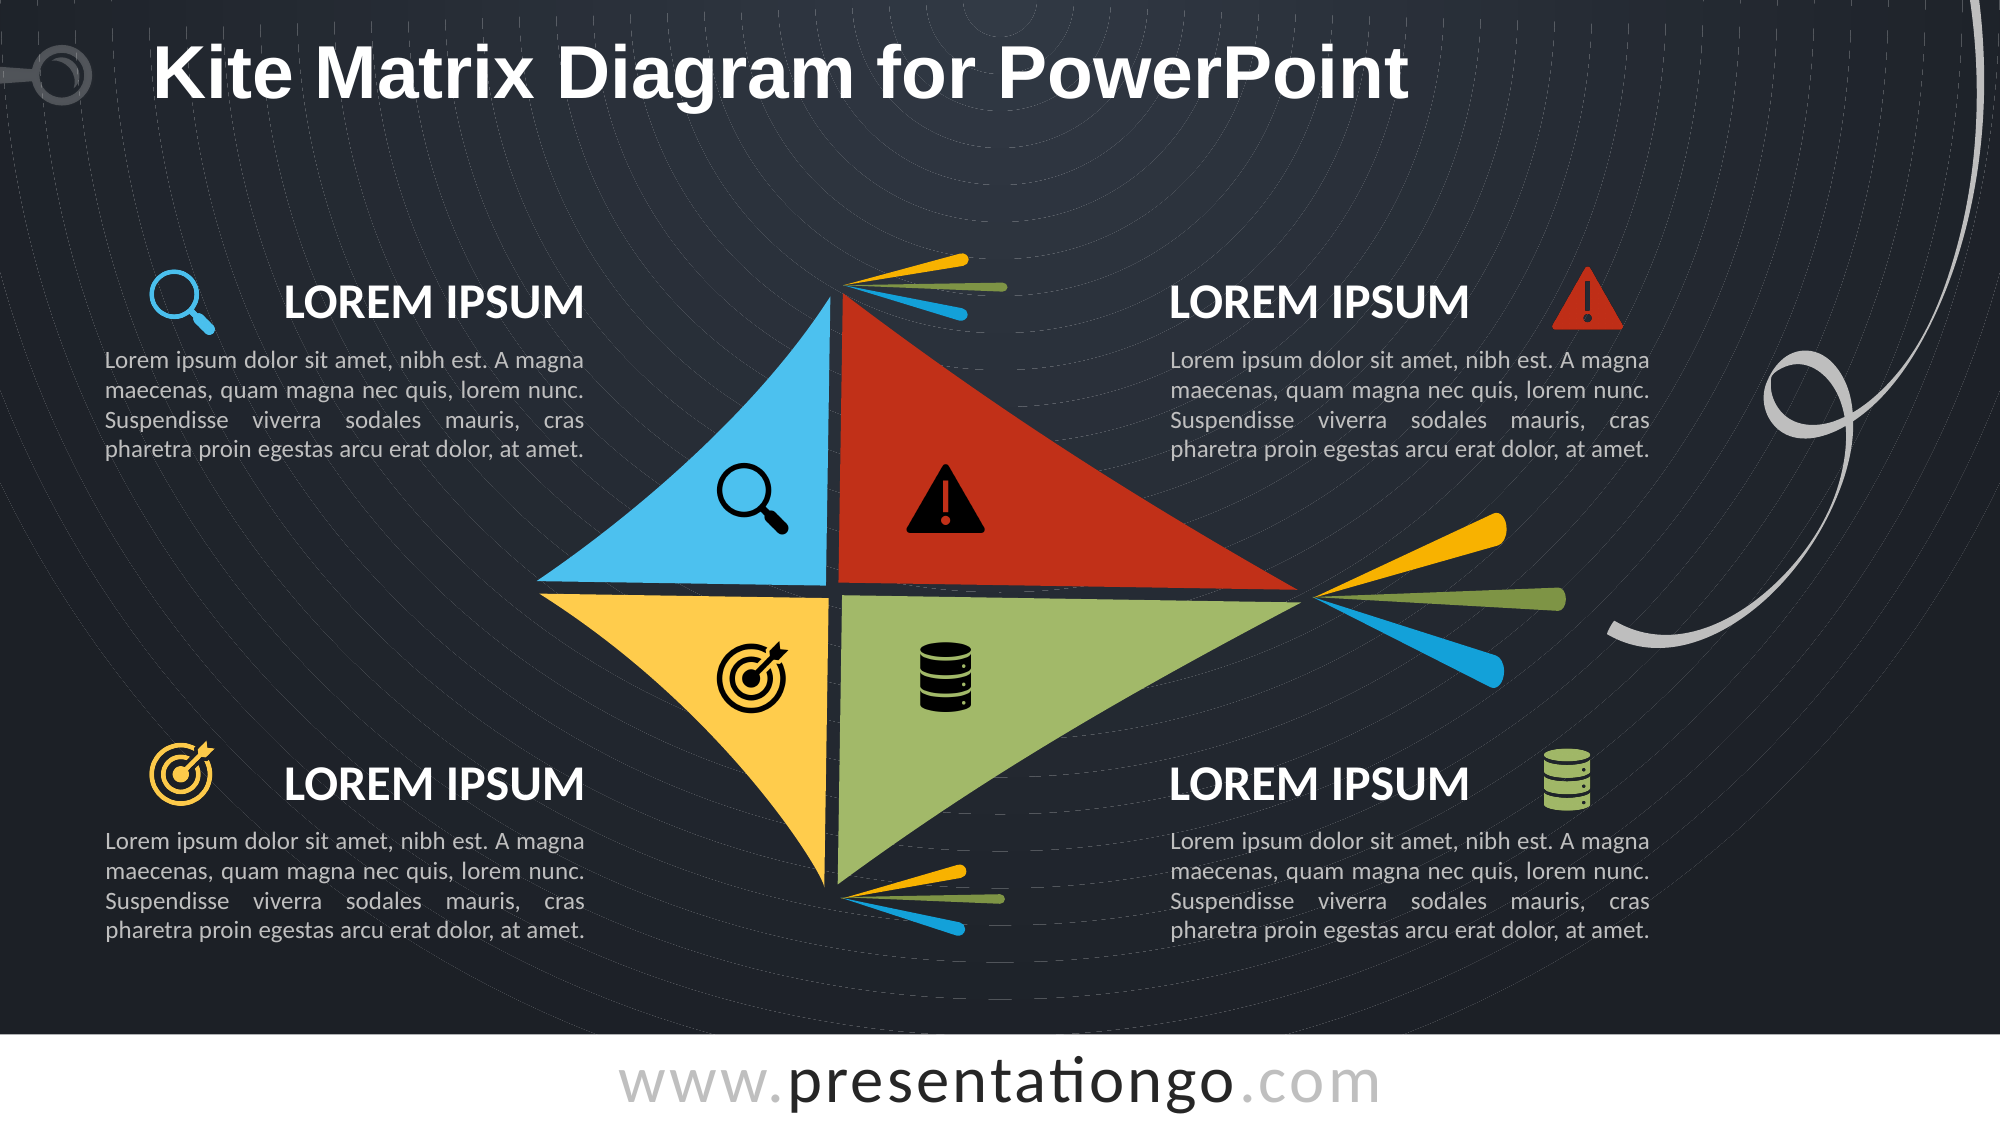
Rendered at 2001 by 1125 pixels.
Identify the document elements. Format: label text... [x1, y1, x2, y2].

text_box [1169, 260, 1651, 473]
picture [142, 733, 222, 813]
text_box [103, 260, 586, 473]
title Kite Matrix Diagram for PowerPoint [137, 26, 1863, 148]
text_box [1169, 741, 1651, 954]
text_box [104, 741, 586, 954]
picture [709, 633, 796, 721]
text_box [1607, 0, 1985, 648]
picture [709, 455, 796, 542]
picture [1548, 258, 1627, 338]
picture [142, 262, 222, 342]
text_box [714, 74, 1382, 1077]
picture [902, 633, 989, 721]
picture [902, 455, 989, 542]
picture [1527, 740, 1607, 819]
